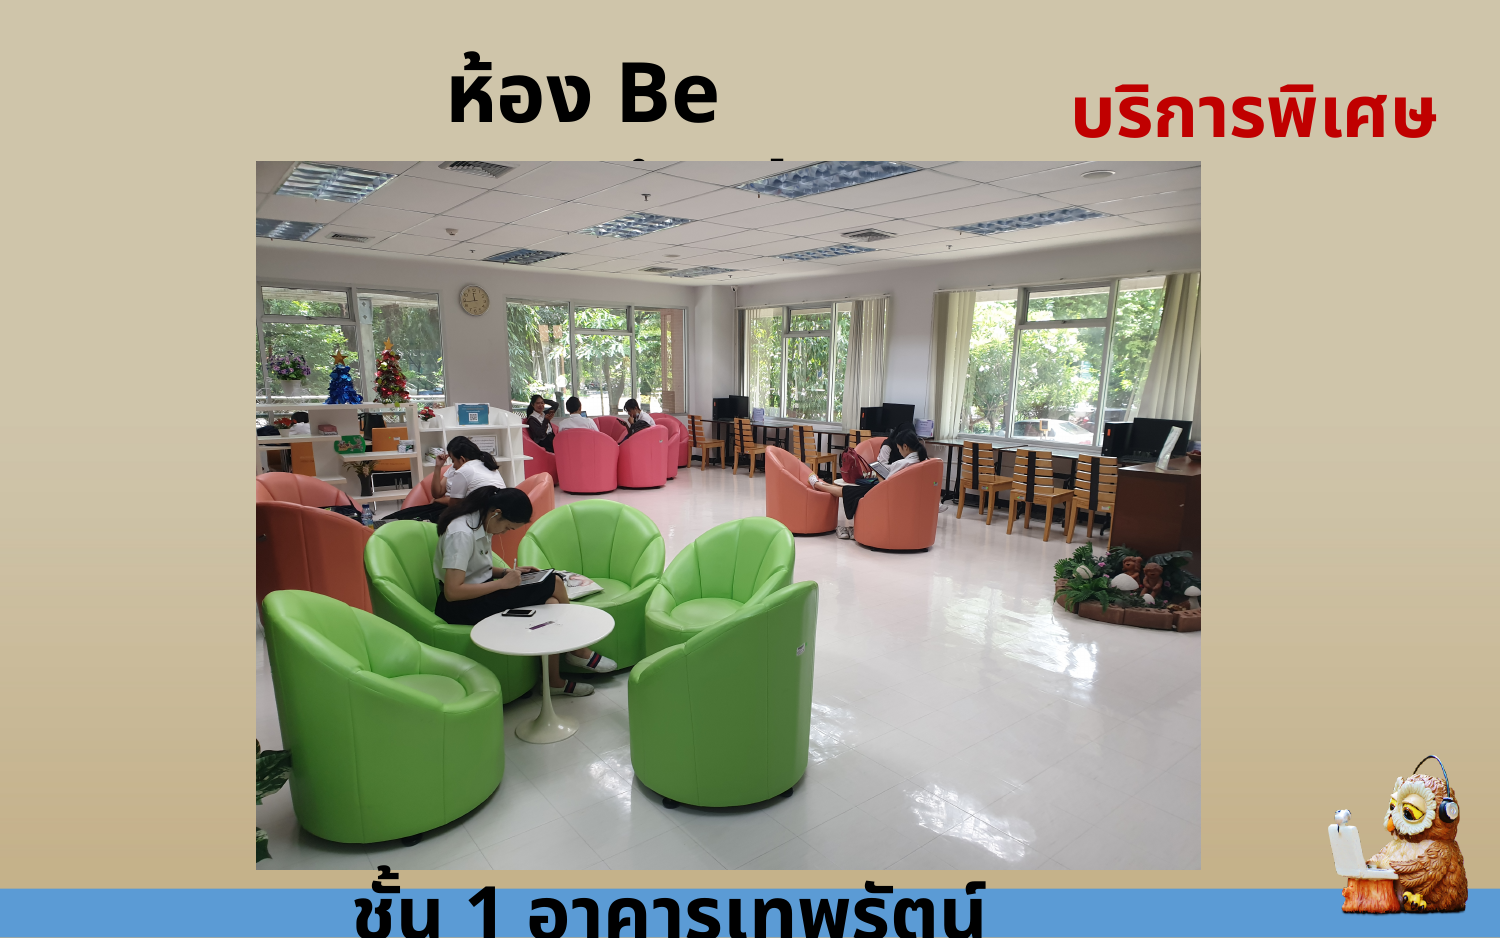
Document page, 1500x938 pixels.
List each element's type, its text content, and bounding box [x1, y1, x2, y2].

text_box ห้อง Be Inspired [430, 31, 910, 161]
text_box ชั้น 1 อาคารเทพรัตน์วิทยาโชติ [324, 870, 1016, 938]
list บริการพิเศษ [1009, 67, 1500, 162]
picture [0, 0, 1500, 917]
